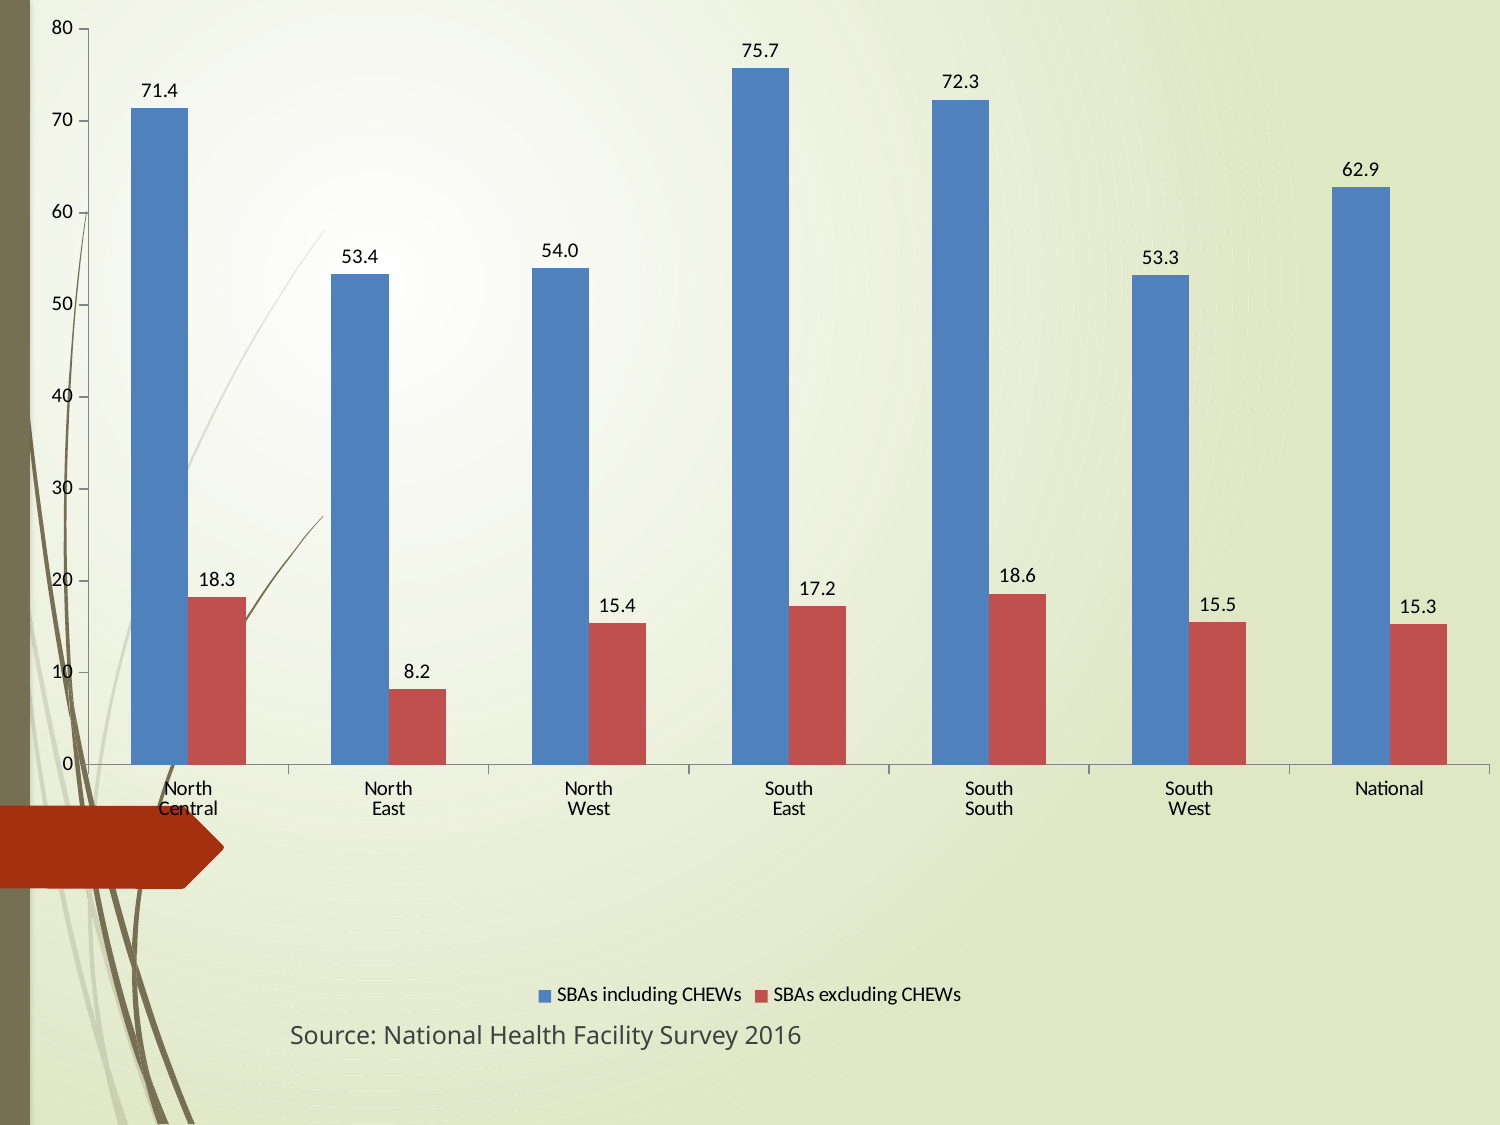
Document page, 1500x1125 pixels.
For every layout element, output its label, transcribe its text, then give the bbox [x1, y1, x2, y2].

list Source: National Health Facility Survey 2016 [275, 1021, 1175, 1095]
chart [0, 0, 1500, 1013]
